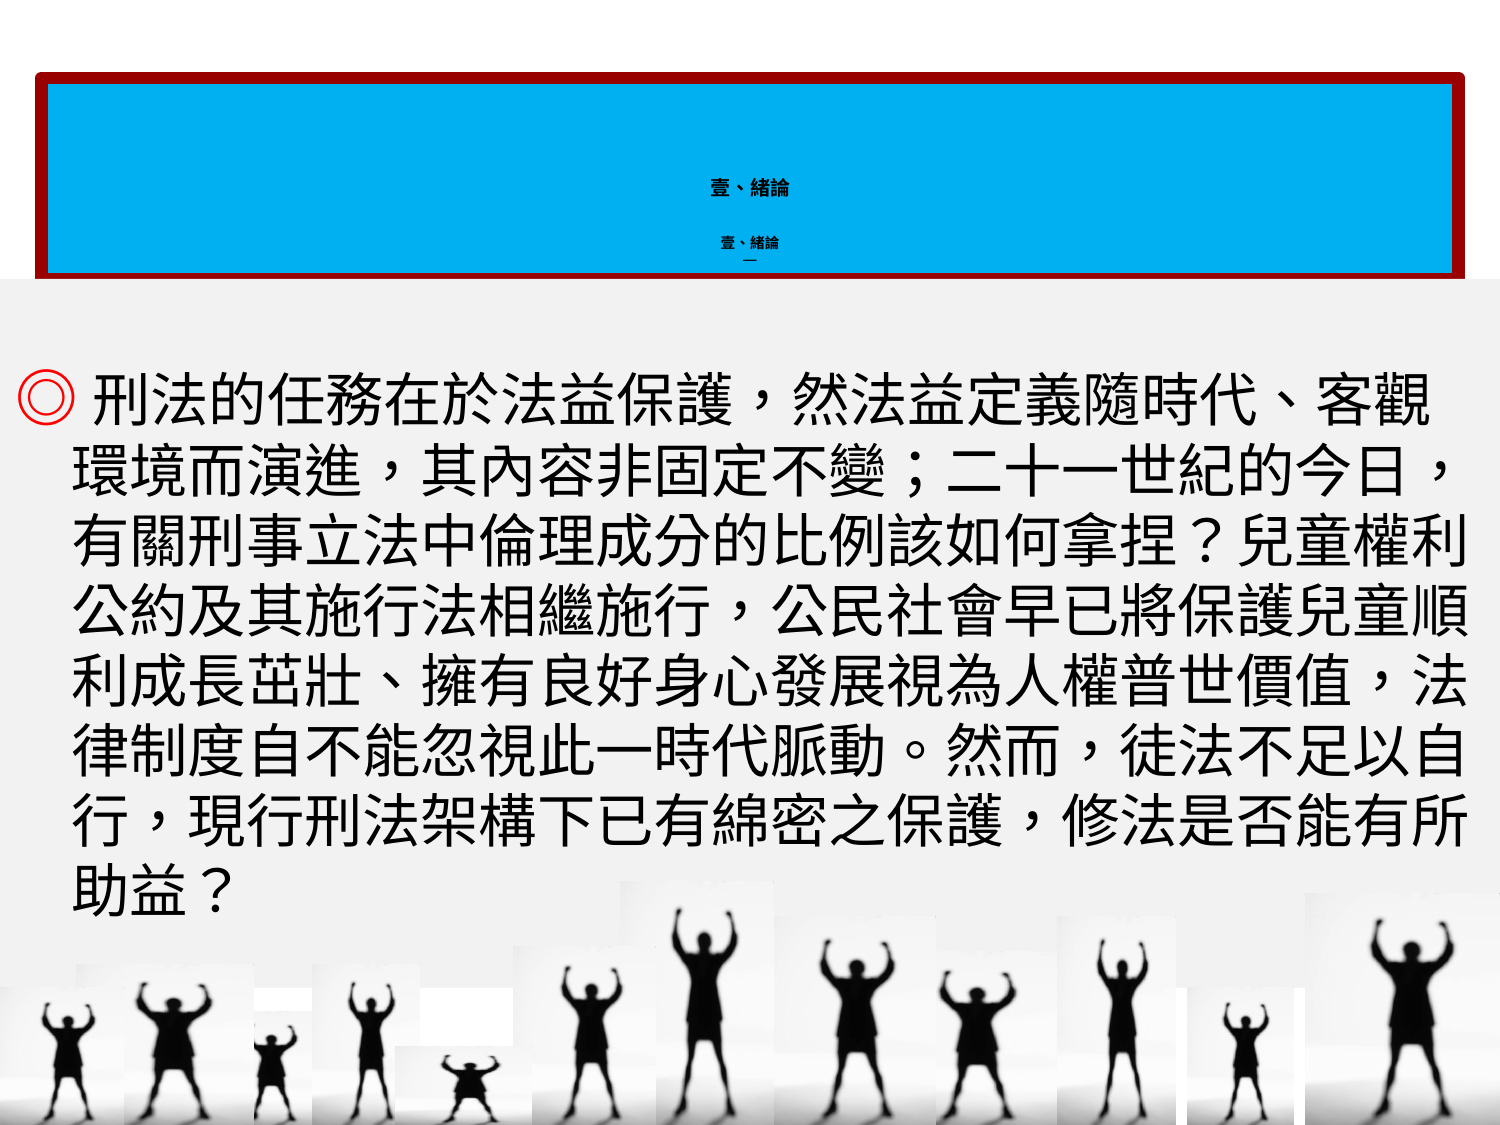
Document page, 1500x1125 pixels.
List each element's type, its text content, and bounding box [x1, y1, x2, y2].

picture [1304, 892, 1500, 1125]
picture [0, 881, 1176, 1125]
picture [1186, 987, 1294, 1125]
title 壹、緒論 壹、緒論 一 [41, 78, 1459, 278]
list ◎刑法的任務在於法益保護，然法益定義隨時代、客觀環境而演進，其內容非固定不變；二十一世紀的今日，有關刑事立法中倫理成分的比例該如何拿捏？兒童權利公約及其施行法相繼施行，公民社會早已將保護兒童順利成長茁壯、擁有良好身心發展視為人權普世價值，法律制度自不能忽視此一時代脈動。然而，徒法不足以自行，現行刑法架構下已有綿密之保護，修法是否能有所助益？ [0, 278, 1500, 988]
